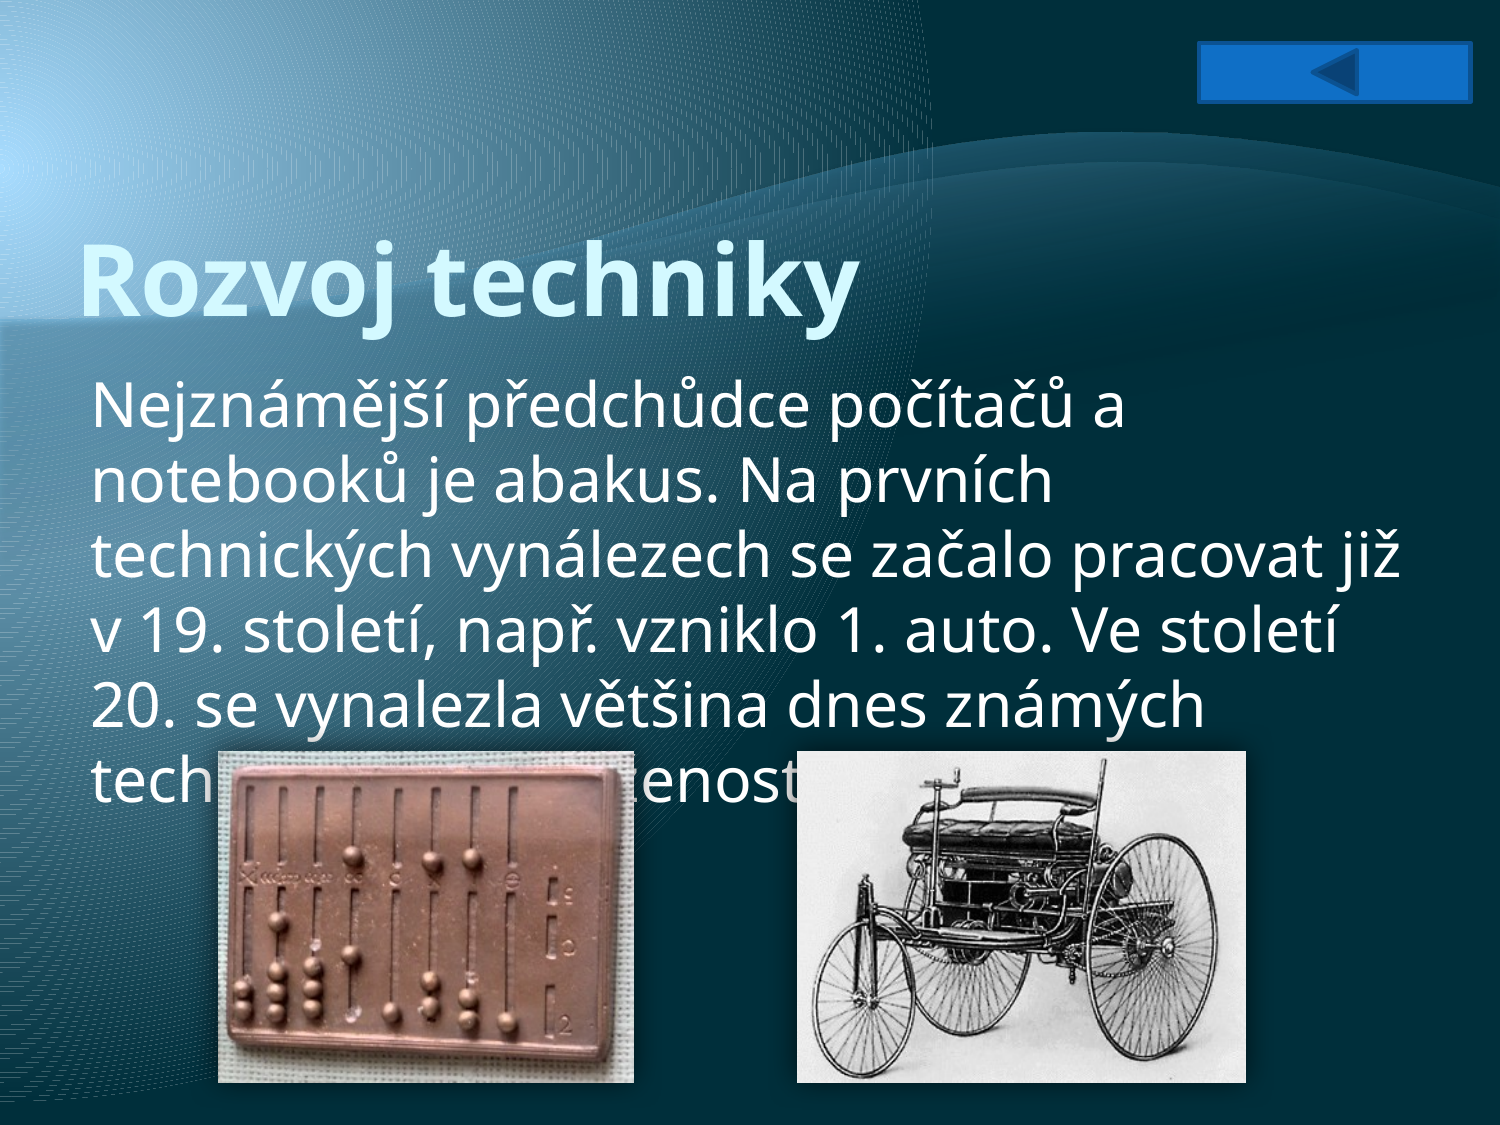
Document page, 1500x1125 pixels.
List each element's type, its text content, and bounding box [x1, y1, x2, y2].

list Nejznámější předchůdce počítačů a notebooků je abakus. Na prvních technických vynálezech se začalo pracovat již v 19. století, např. vzniklo 1. auto. Ve století 20. se vynalezla většina dnes známých technických vymožeností. [75, 357, 1425, 1033]
title Rozvoj techniky [75, 87, 1425, 338]
text_box [1197, 41, 1473, 104]
picture [218, 751, 634, 1083]
picture [796, 751, 1247, 1083]
